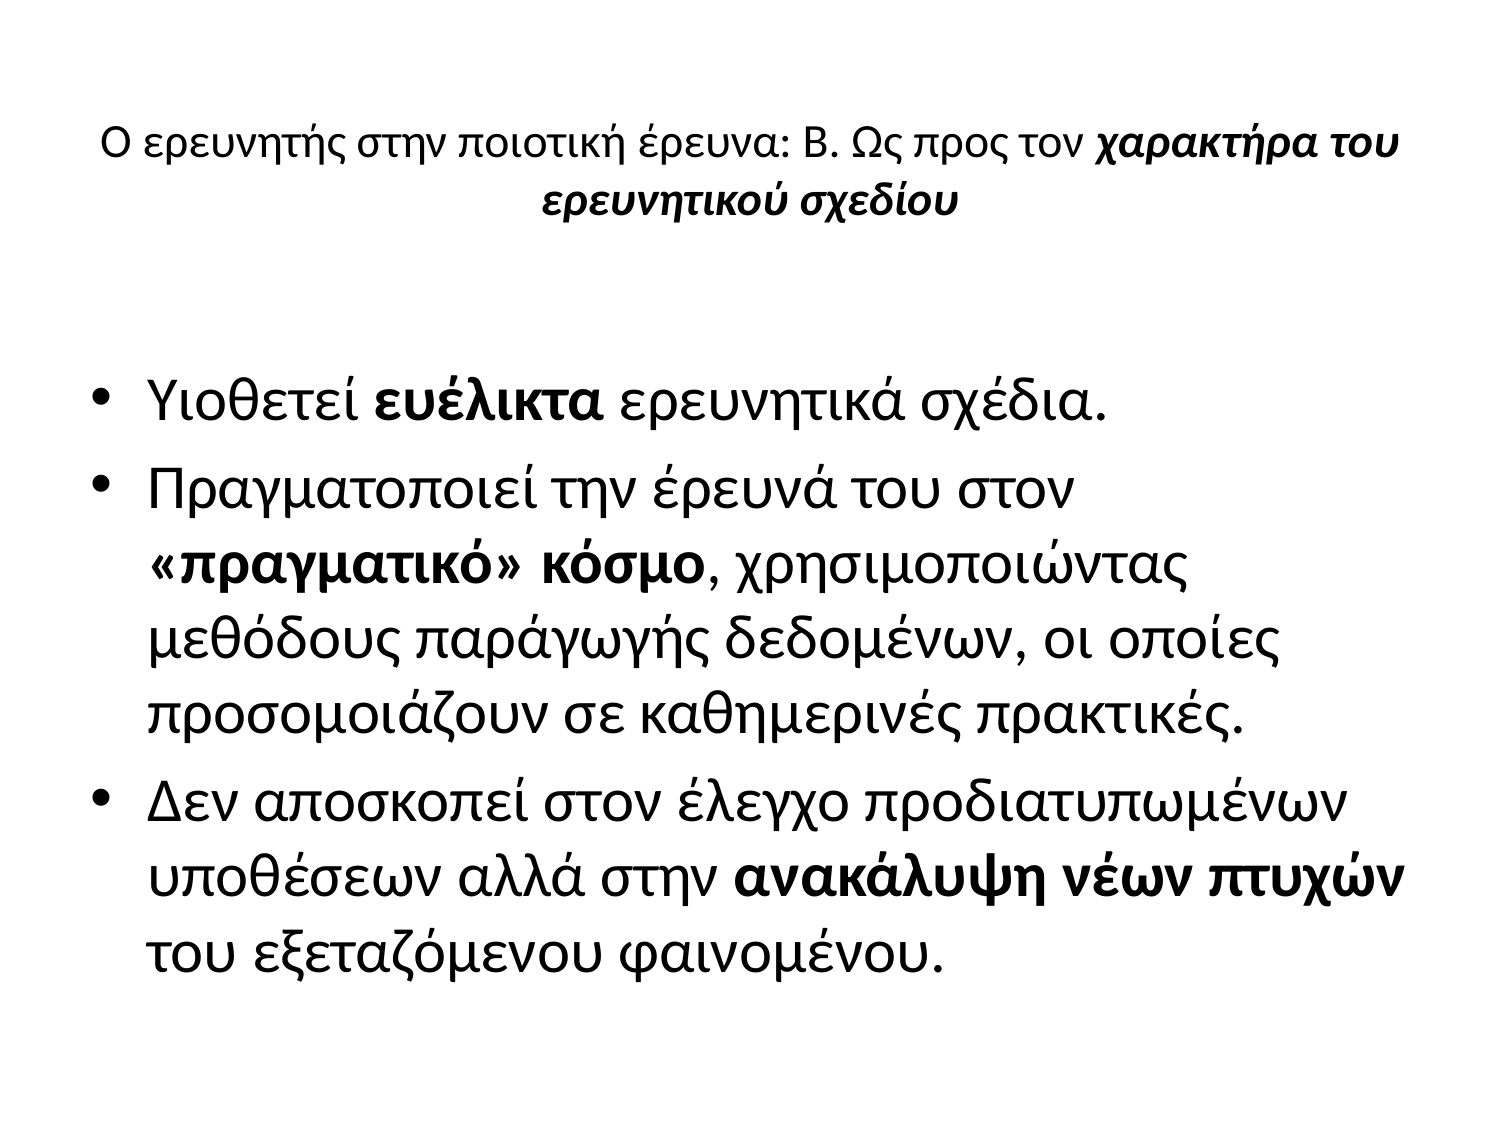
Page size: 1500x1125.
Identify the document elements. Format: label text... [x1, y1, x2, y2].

title Ο ερευνητής στην ποιοτική έρευνα: Β. Ως προς τον χαρακτήρα του ερευνητικού σχεδίου [75, 45, 1425, 233]
list Υιοθετεί ευέλικτα ερευνητικά σχέδια. Πραγματοποιεί την έρευνά του στον «πραγματικό» κόσμο, χρησιμοποιώντας μεθόδους παράγωγής δεδομένων, οι οποίες προσομοιάζουν σε καθημερινές πρακτικές. Δεν αποσκοπεί στον έλεγχο προδιατυπωμένων υποθέσεων αλλά στην ανακάλυψη νέων πτυχών του εξεταζόμενου φαινομένου. [75, 262, 1425, 1005]
